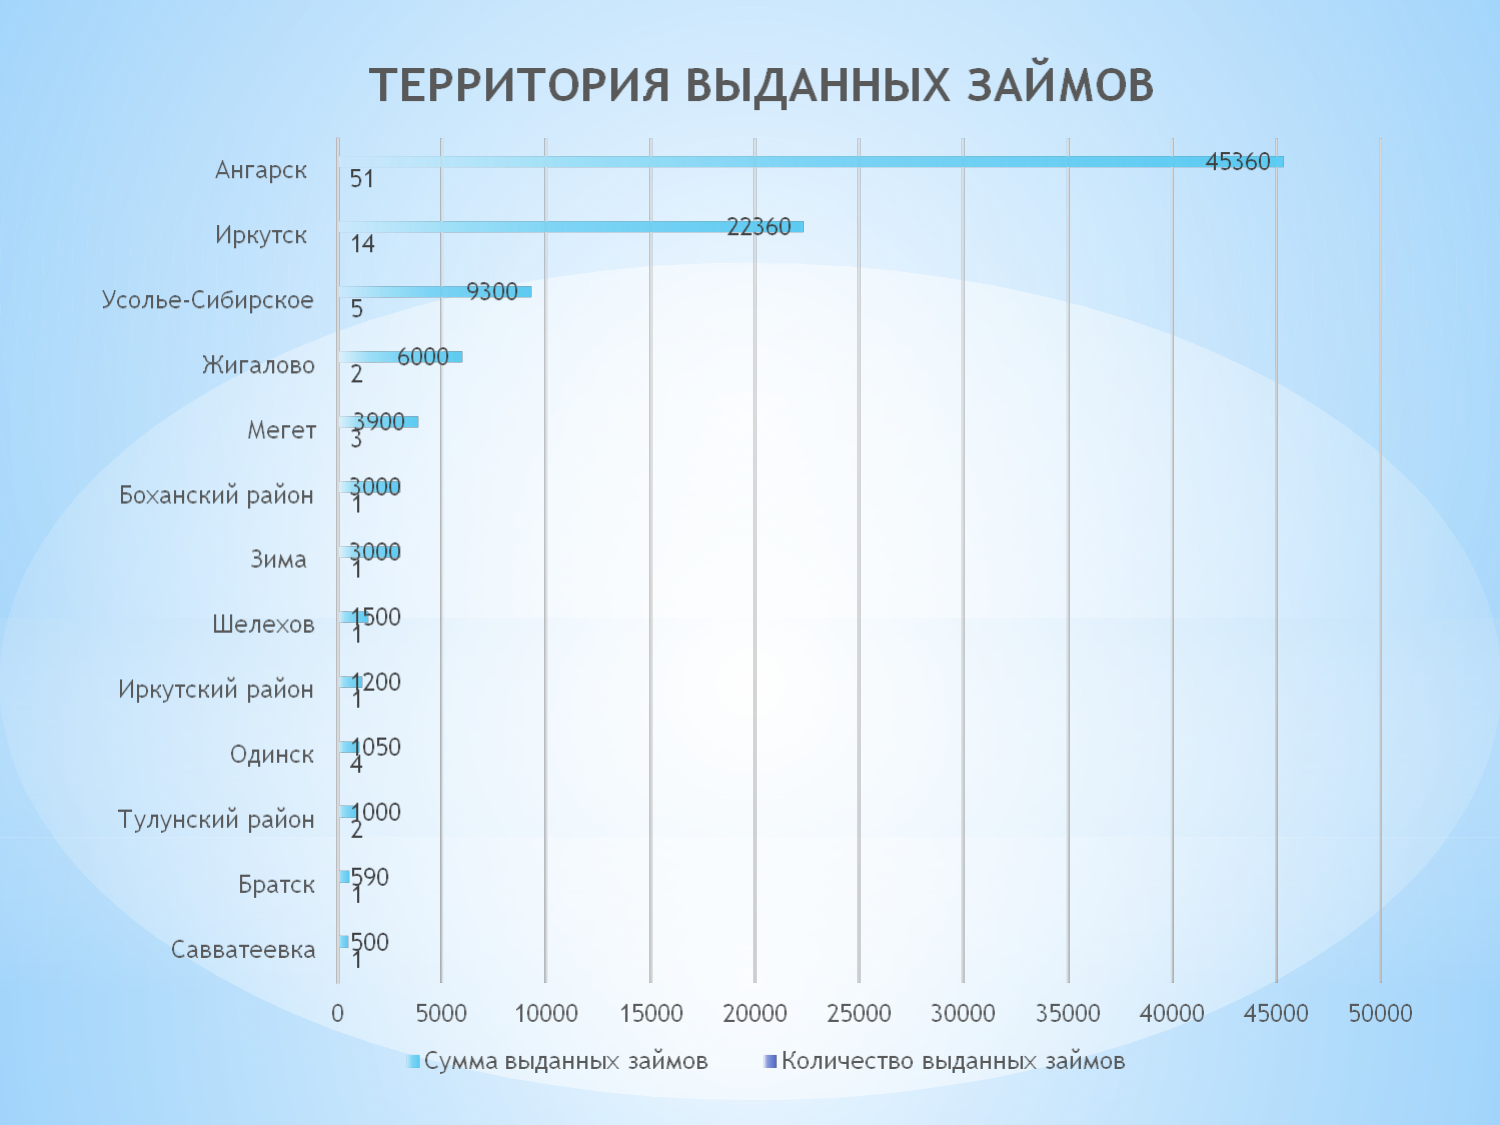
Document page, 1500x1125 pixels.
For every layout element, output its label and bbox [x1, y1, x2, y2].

text_box [79, 34, 1444, 1103]
